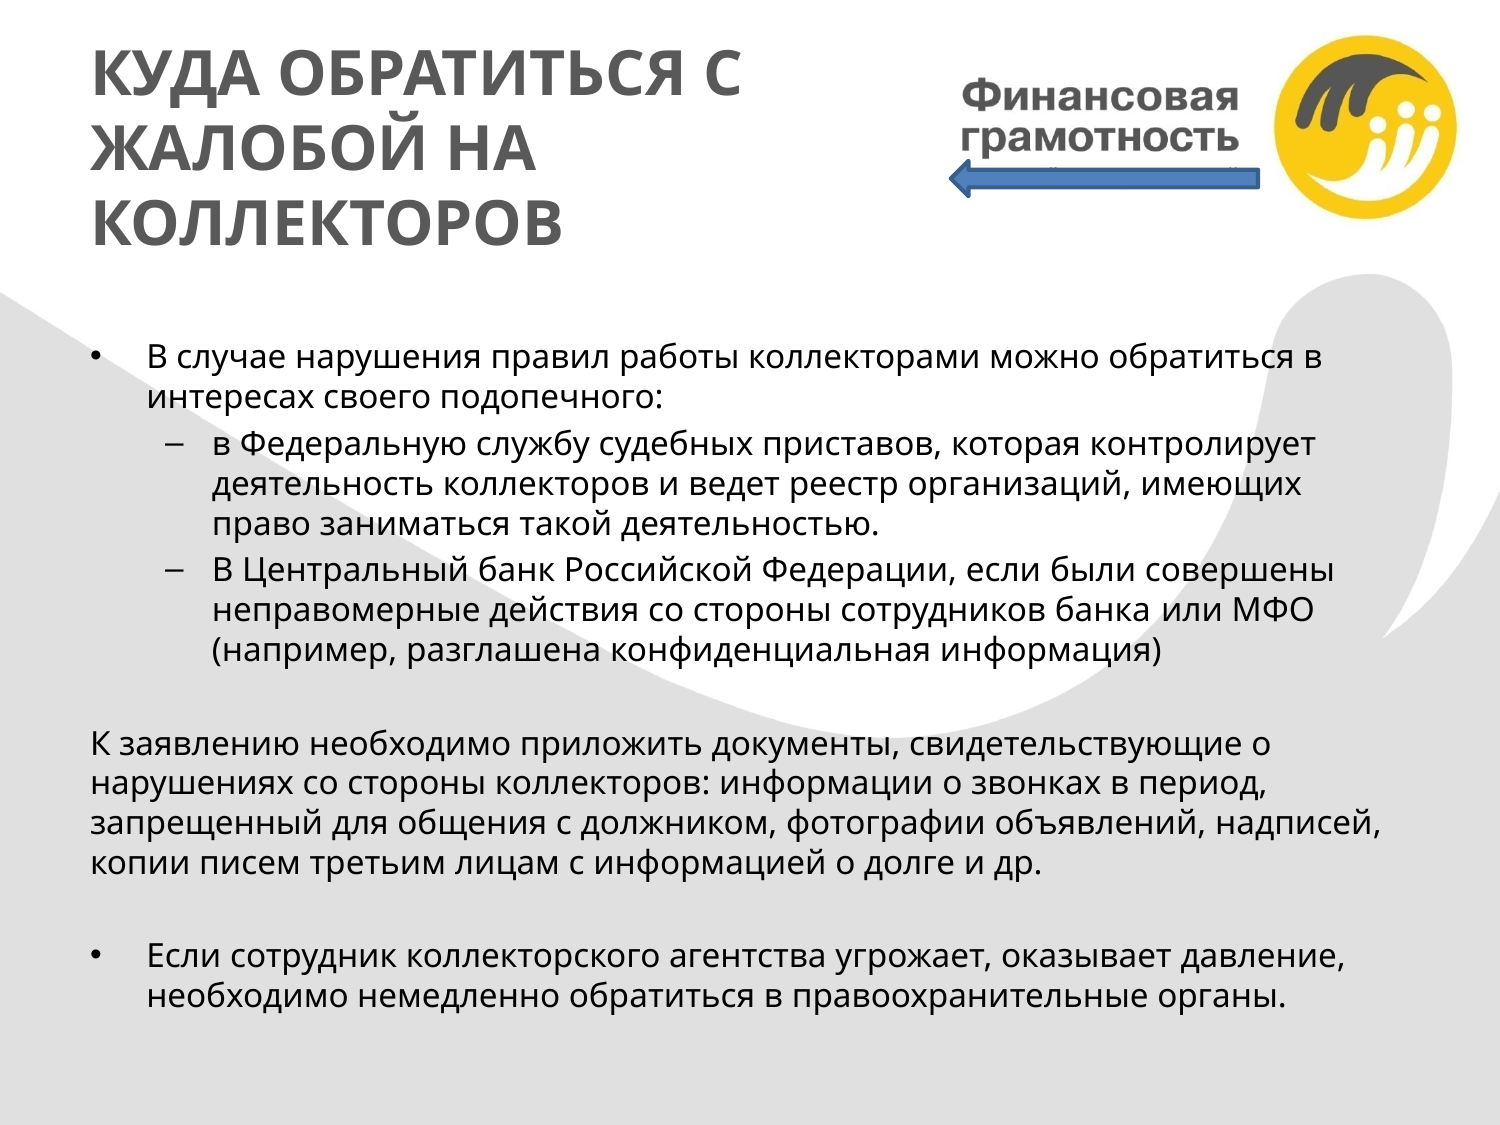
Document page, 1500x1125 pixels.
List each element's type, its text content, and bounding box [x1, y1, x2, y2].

text_box [948, 158, 1261, 199]
title КУДА ОБРАТИТЬСЯ С ЖАЛОБОЙ НА КОЛЛЕКТОРОВ [75, 68, 868, 223]
list В случае нарушения правил работы коллекторами можно обратиться в интересах своего подопечного: в Федеральную службу судебных приставов, которая контролирует деятельность коллекторов и ведет реестр организаций, имеющих право заниматься такой деятельностью. В Центральный банк Российской Федерации, если были совершены неправомерные действия со стороны сотрудников банка или МФО (например, разглашена конфиденциальная информация) К заявлению необходимо приложить документы, свидетельствующие о нарушениях со стороны коллекторов: информации о звонках в период, запрещенный для общения с должником, фотографии объявлений, надписей, копии писем третьим лицам с информацией о долге и др. Если сотрудник коллекторского агентства угрожает, оказывает давление, необходимо немедленно обратиться в правоохранительные органы. [75, 328, 1425, 1005]
picture [0, 0, 1500, 1125]
